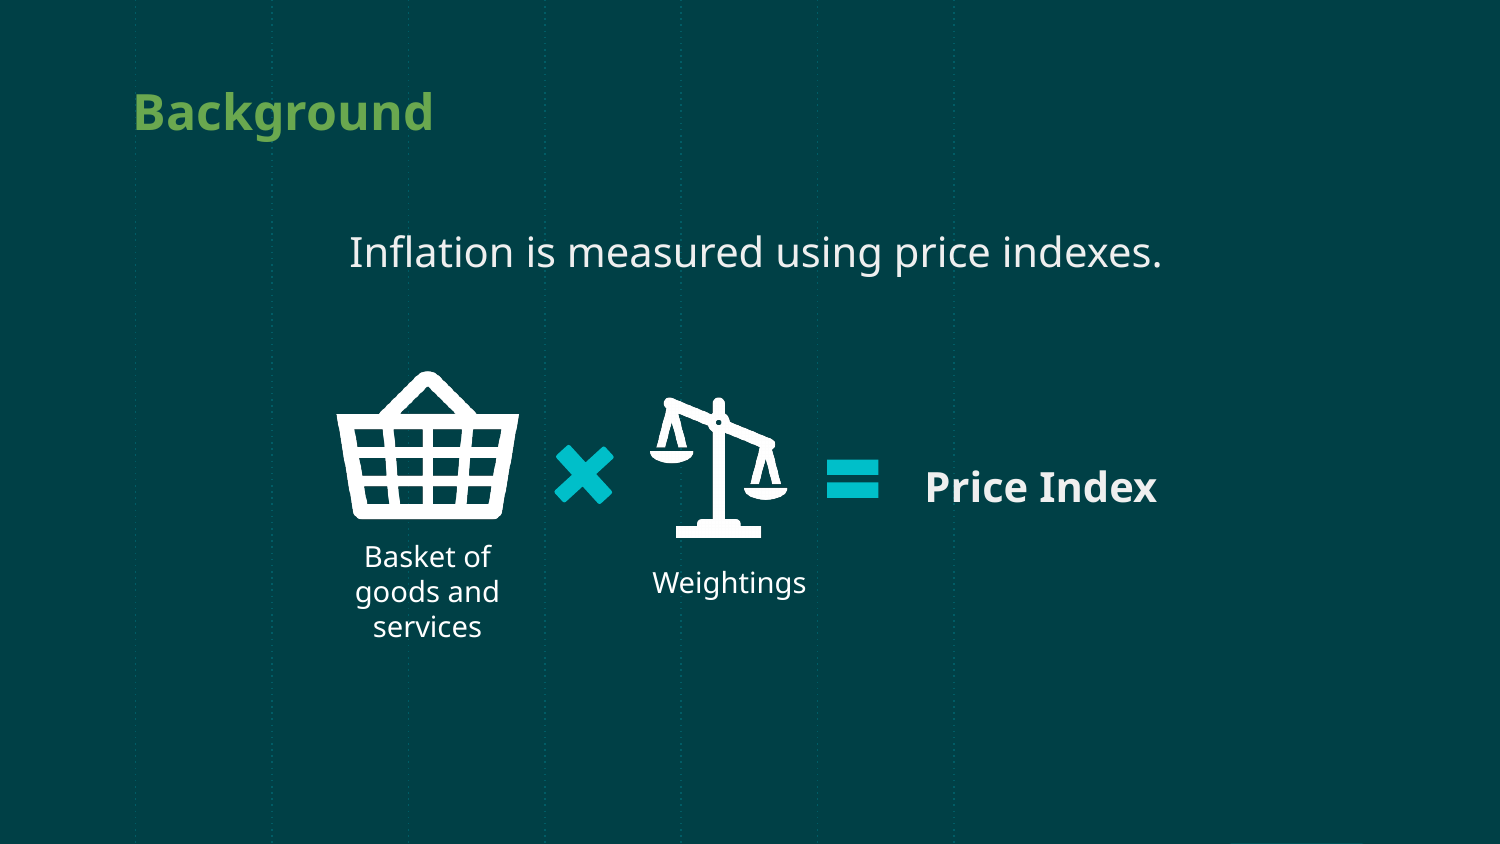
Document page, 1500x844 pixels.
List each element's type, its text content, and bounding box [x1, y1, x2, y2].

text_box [305, 340, 1195, 618]
list Inflation is measured using price indexes. [239, 185, 1261, 294]
text_box Background [117, 40, 966, 156]
